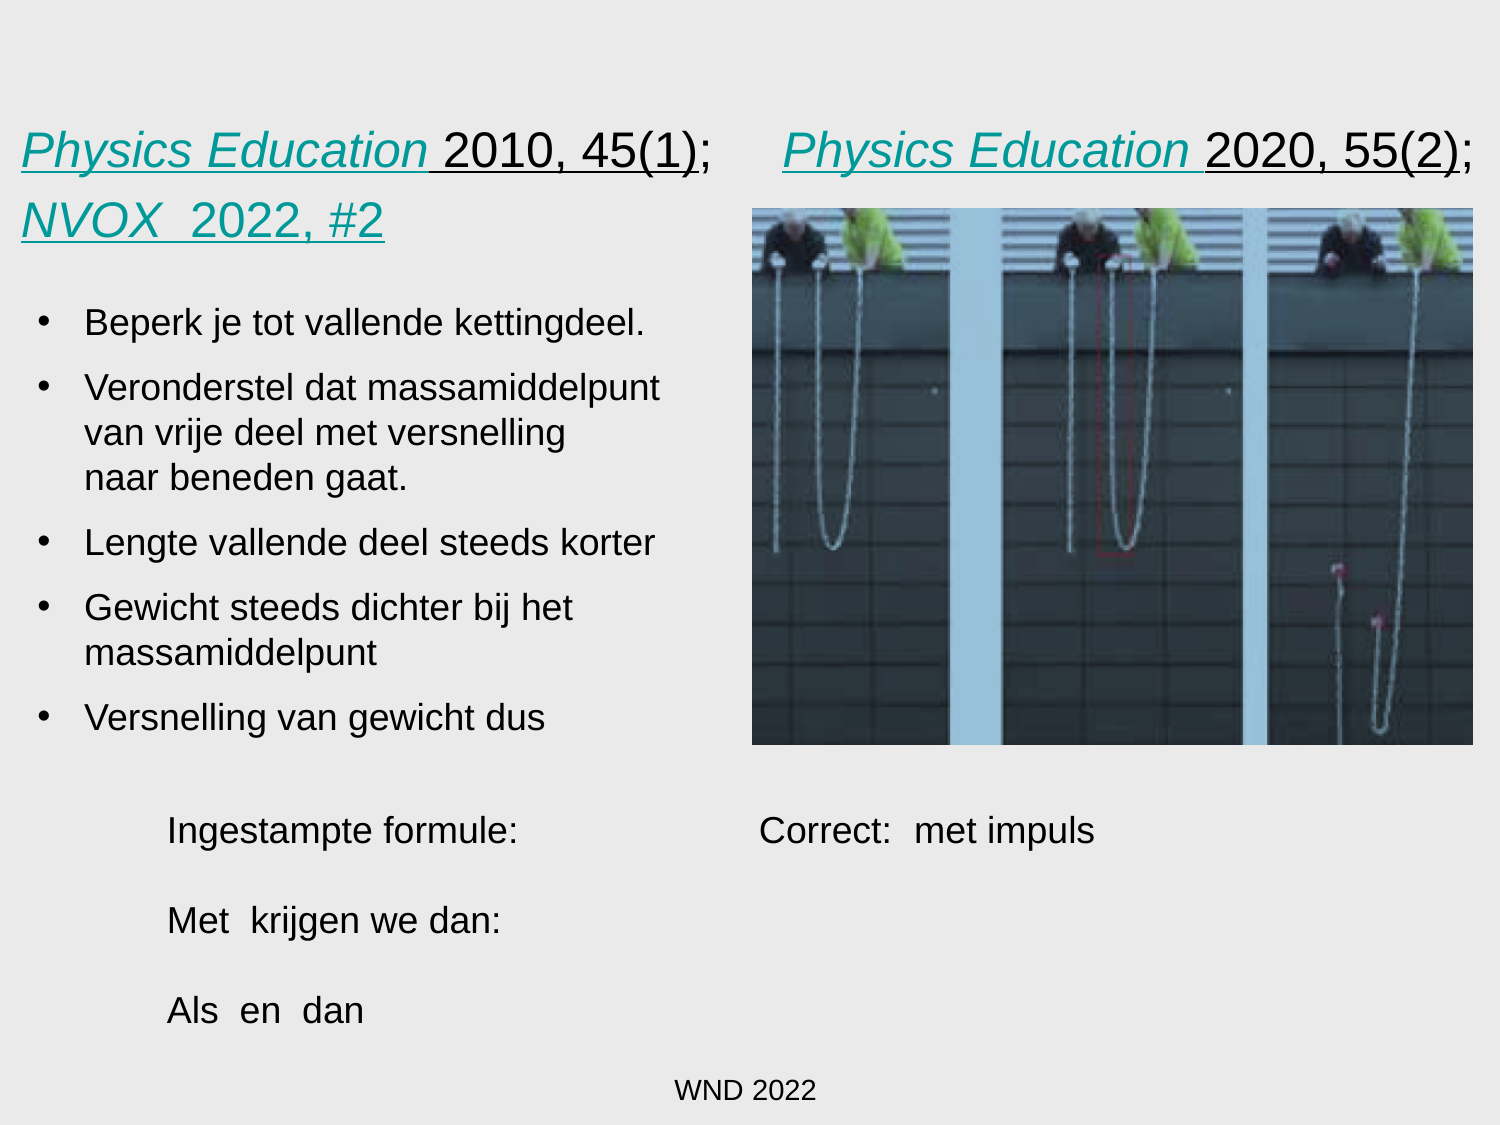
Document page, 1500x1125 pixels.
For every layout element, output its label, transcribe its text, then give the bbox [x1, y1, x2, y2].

list Physics Education 2010, 45(1); Physics Education 2020, 55(2); NVOX 2022, #2 [5, 58, 1500, 256]
picture [752, 207, 1473, 745]
footer WND 2022 [512, 1063, 988, 1118]
